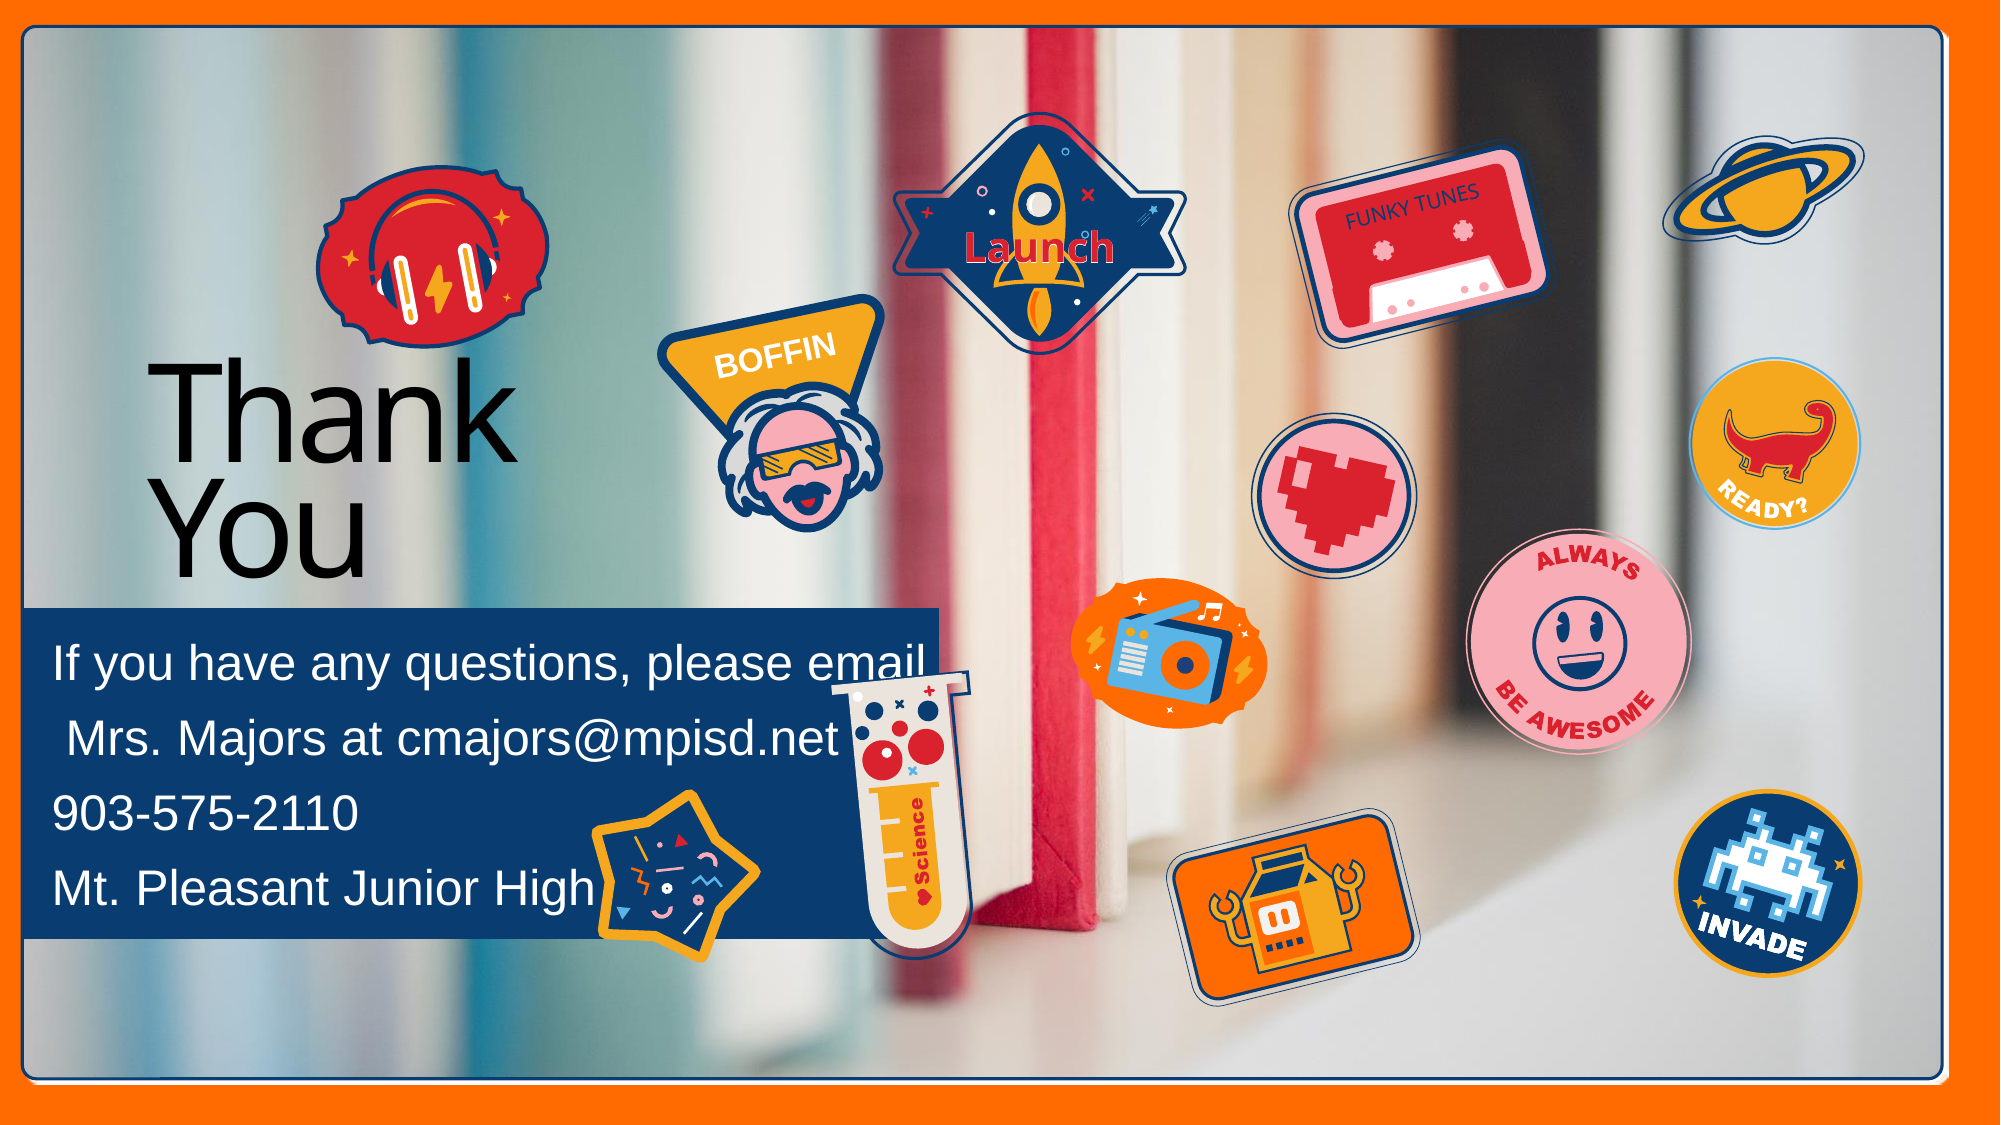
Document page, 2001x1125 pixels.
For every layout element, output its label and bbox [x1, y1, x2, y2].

text_box [1464, 527, 1692, 755]
text_box [1297, 160, 1546, 327]
text_box [1068, 577, 1269, 728]
text_box [1250, 411, 1417, 579]
text_box [1672, 787, 1864, 979]
text_box [577, 779, 765, 959]
text_box [892, 111, 1186, 353]
text_box [314, 166, 549, 347]
picture [22, 26, 1943, 1079]
text_box [669, 307, 909, 535]
text_box [1660, 133, 1865, 245]
text_box [1687, 356, 1862, 530]
text_box [831, 675, 981, 959]
text_box [1175, 828, 1409, 987]
